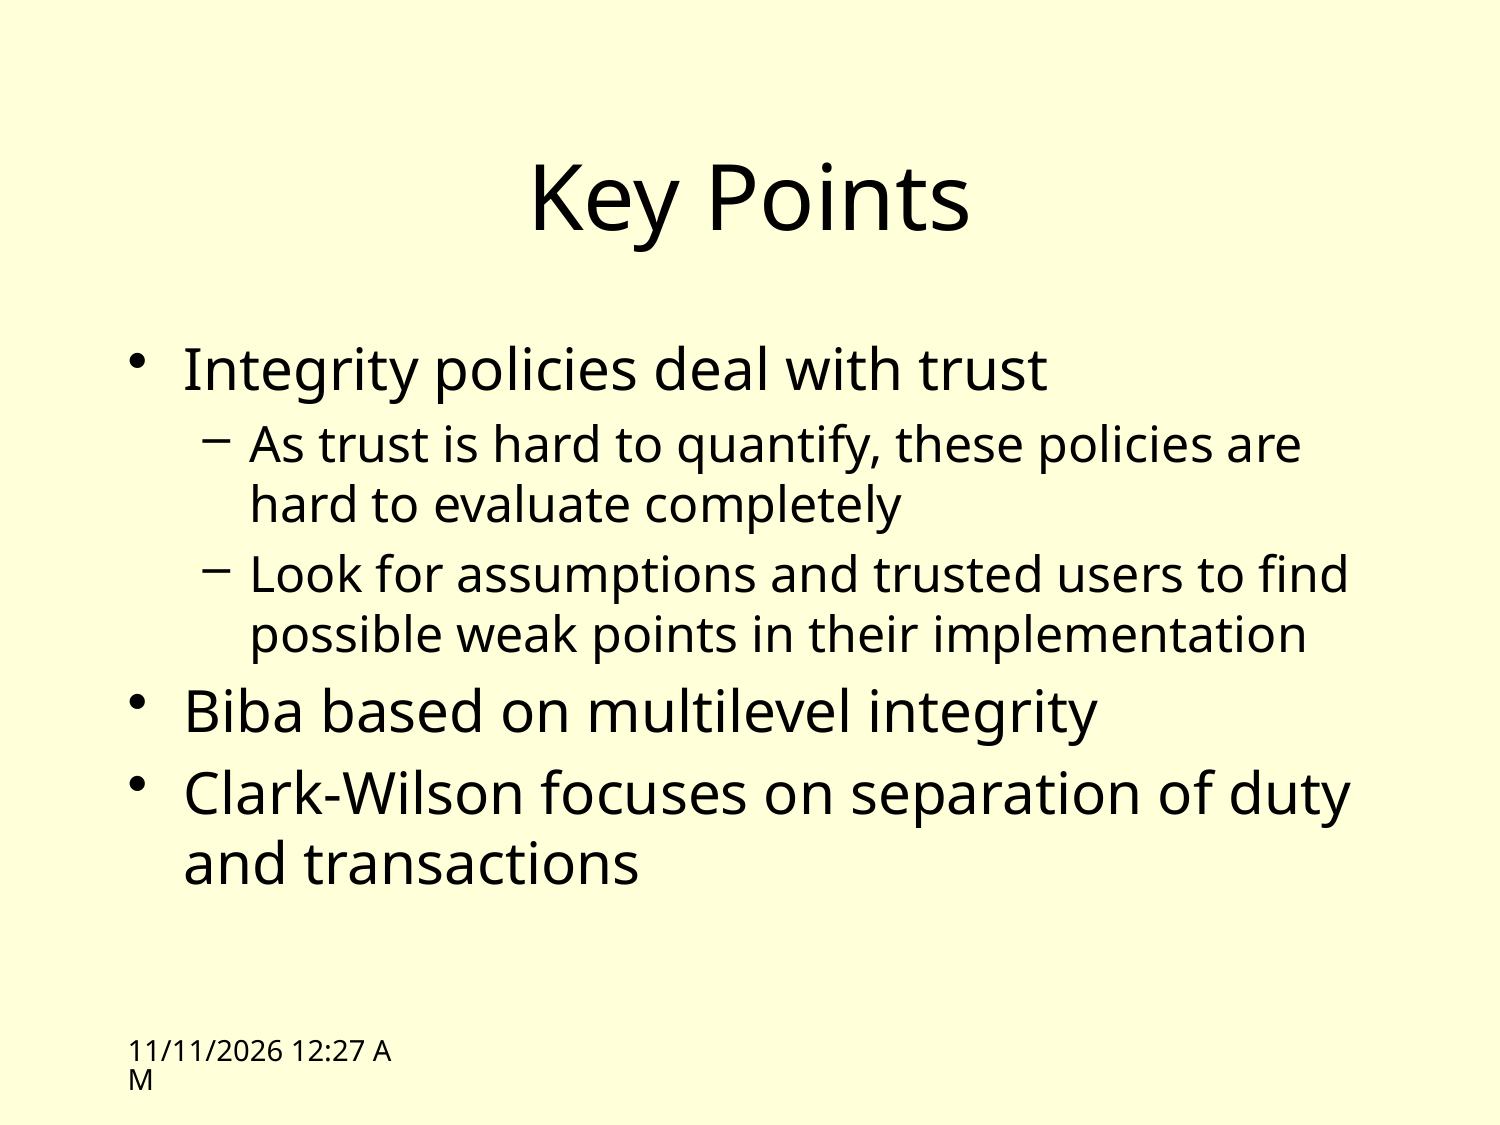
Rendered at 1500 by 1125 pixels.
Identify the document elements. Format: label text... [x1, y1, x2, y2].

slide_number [112, 1024, 426, 1101]
list Integrity policies deal with trust As trust is hard to quantify, these policies are hard to evaluate completely Look for assumptions and trusted users to find possible weak points in their implementation Biba based on multilevel integrity Clark-Wilson focuses on separation of duty and transactions [112, 324, 1388, 1001]
title Key Points [112, 99, 1388, 288]
